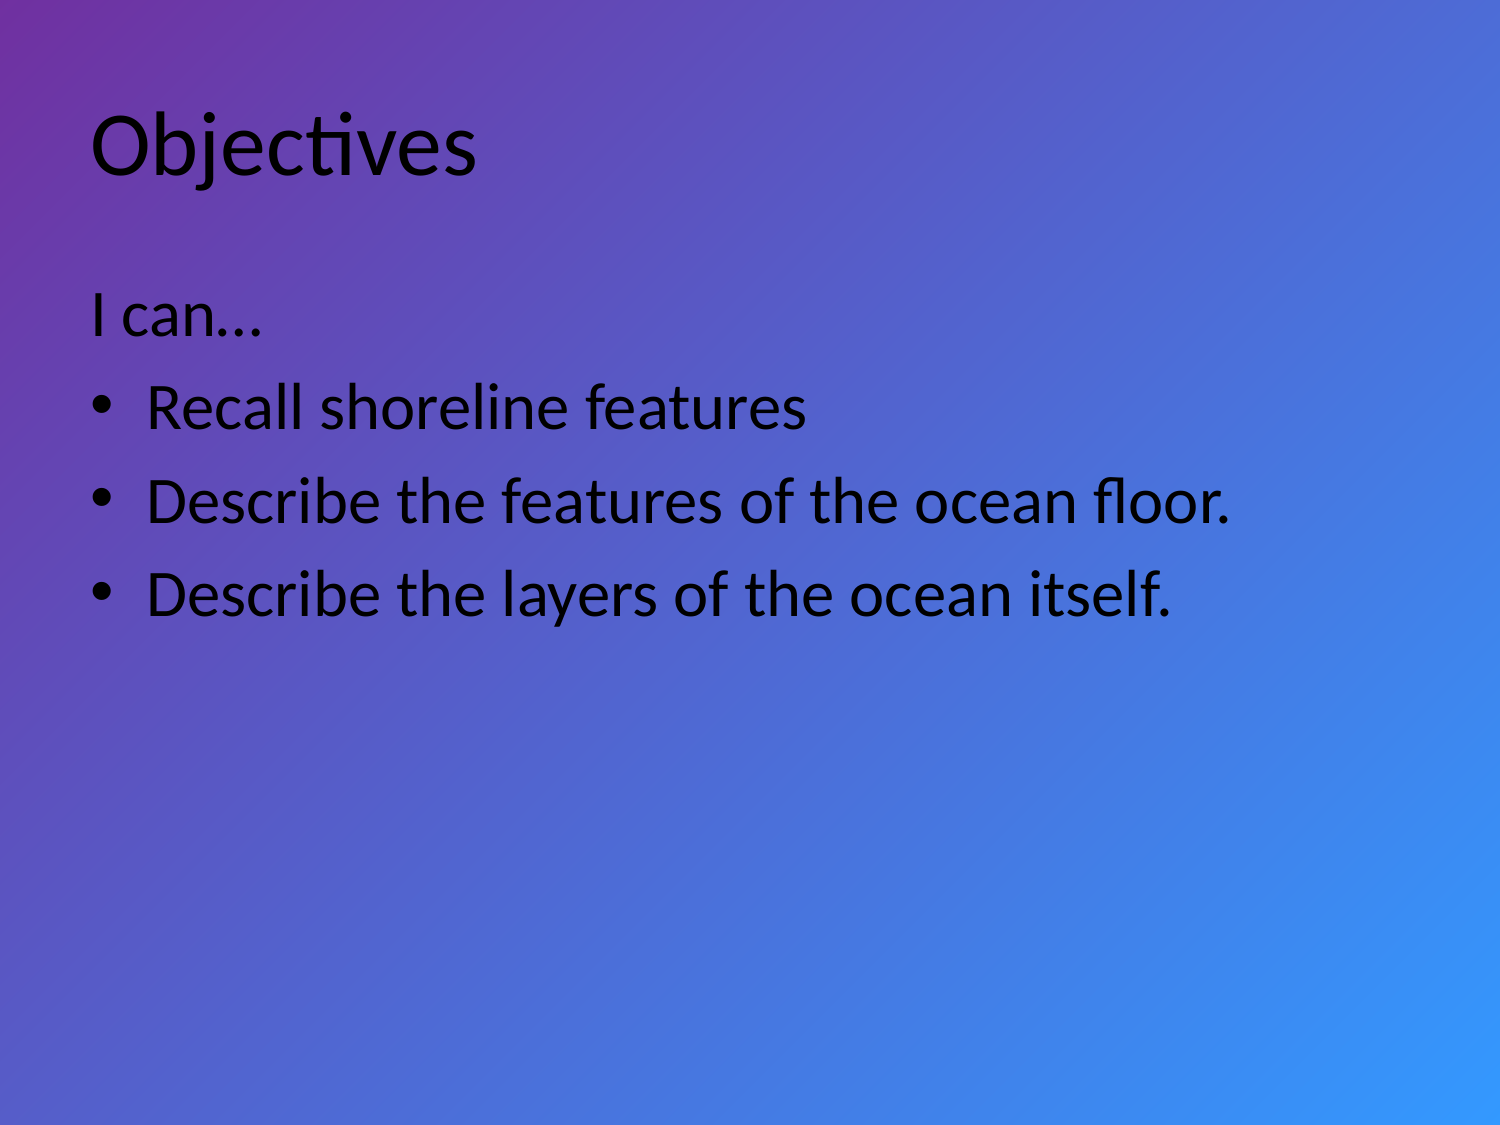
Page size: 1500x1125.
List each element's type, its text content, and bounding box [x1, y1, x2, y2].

list I can… Recall shoreline features Describe the features of the ocean floor. Describe the layers of the ocean itself. [75, 262, 1425, 1005]
title Objectives [75, 45, 1425, 233]
